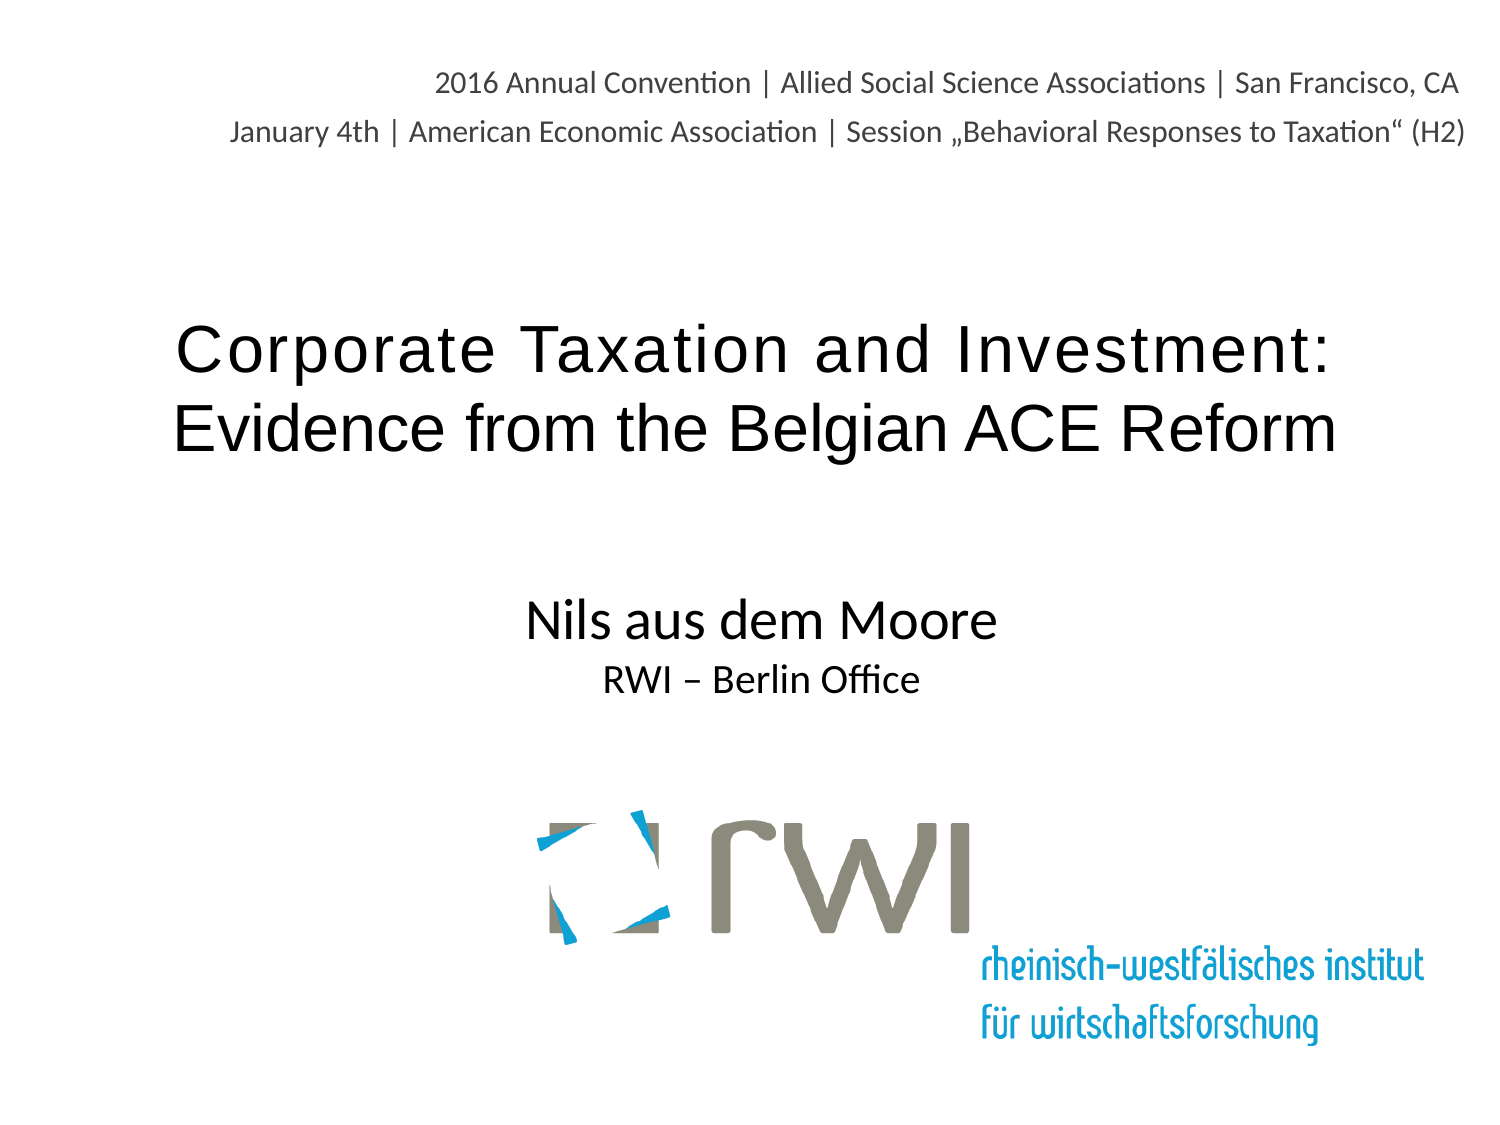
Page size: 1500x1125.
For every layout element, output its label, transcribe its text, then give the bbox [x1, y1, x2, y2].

picture [1420, 961, 1424, 976]
title Corporate Taxation and Investment: Evidence from the Belgian ACE Reform [41, 219, 1471, 551]
picture [1307, 1019, 1313, 1034]
text_box 2016 Annual Convention | Allied Social Science Associations | San Francisco, CA January 4th | American Economic Association | Session „Behavioral Responses to Taxation“ (H2) [159, 42, 1482, 185]
picture [537, 810, 1424, 1046]
text_box Nils aus dem Moore RWI – Berlin Office [371, 574, 1152, 709]
